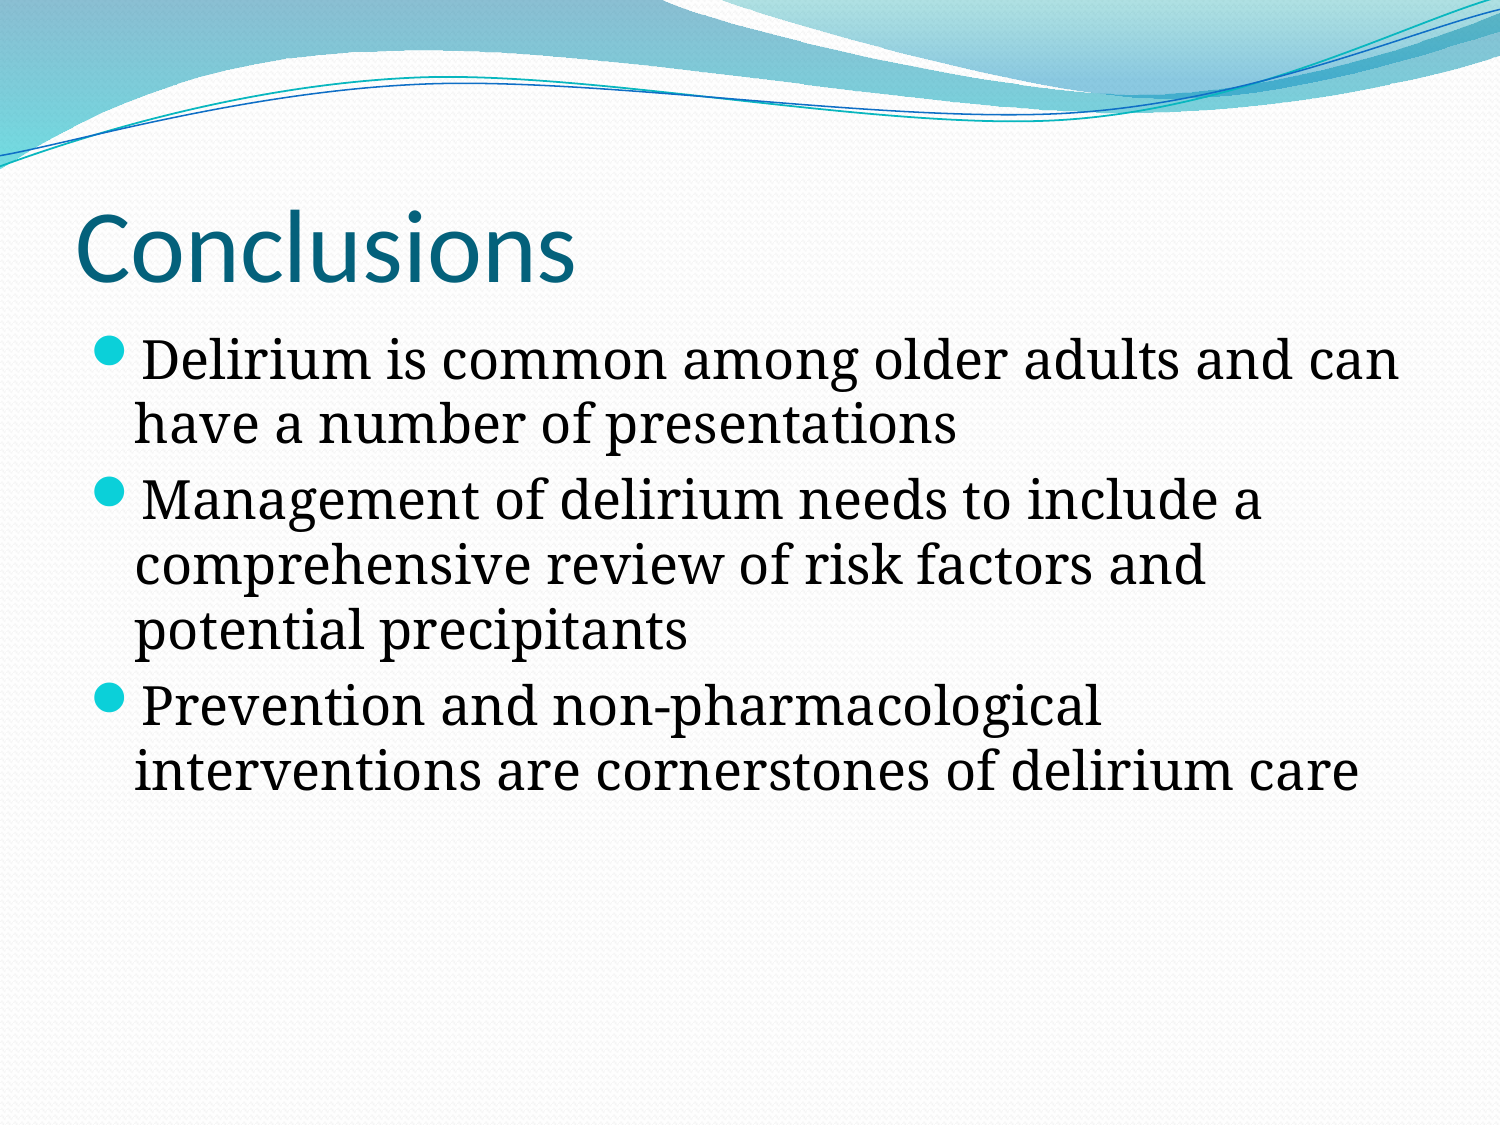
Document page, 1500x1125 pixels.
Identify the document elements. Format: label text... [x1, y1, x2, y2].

list Delirium is common among older adults and can have a number of presentations Management of delirium needs to include a comprehensive review of risk factors and potential precipitants Prevention and non-pharmacological interventions are cornerstones of delirium care [75, 317, 1425, 1038]
title Conclusions [75, 115, 1425, 304]
